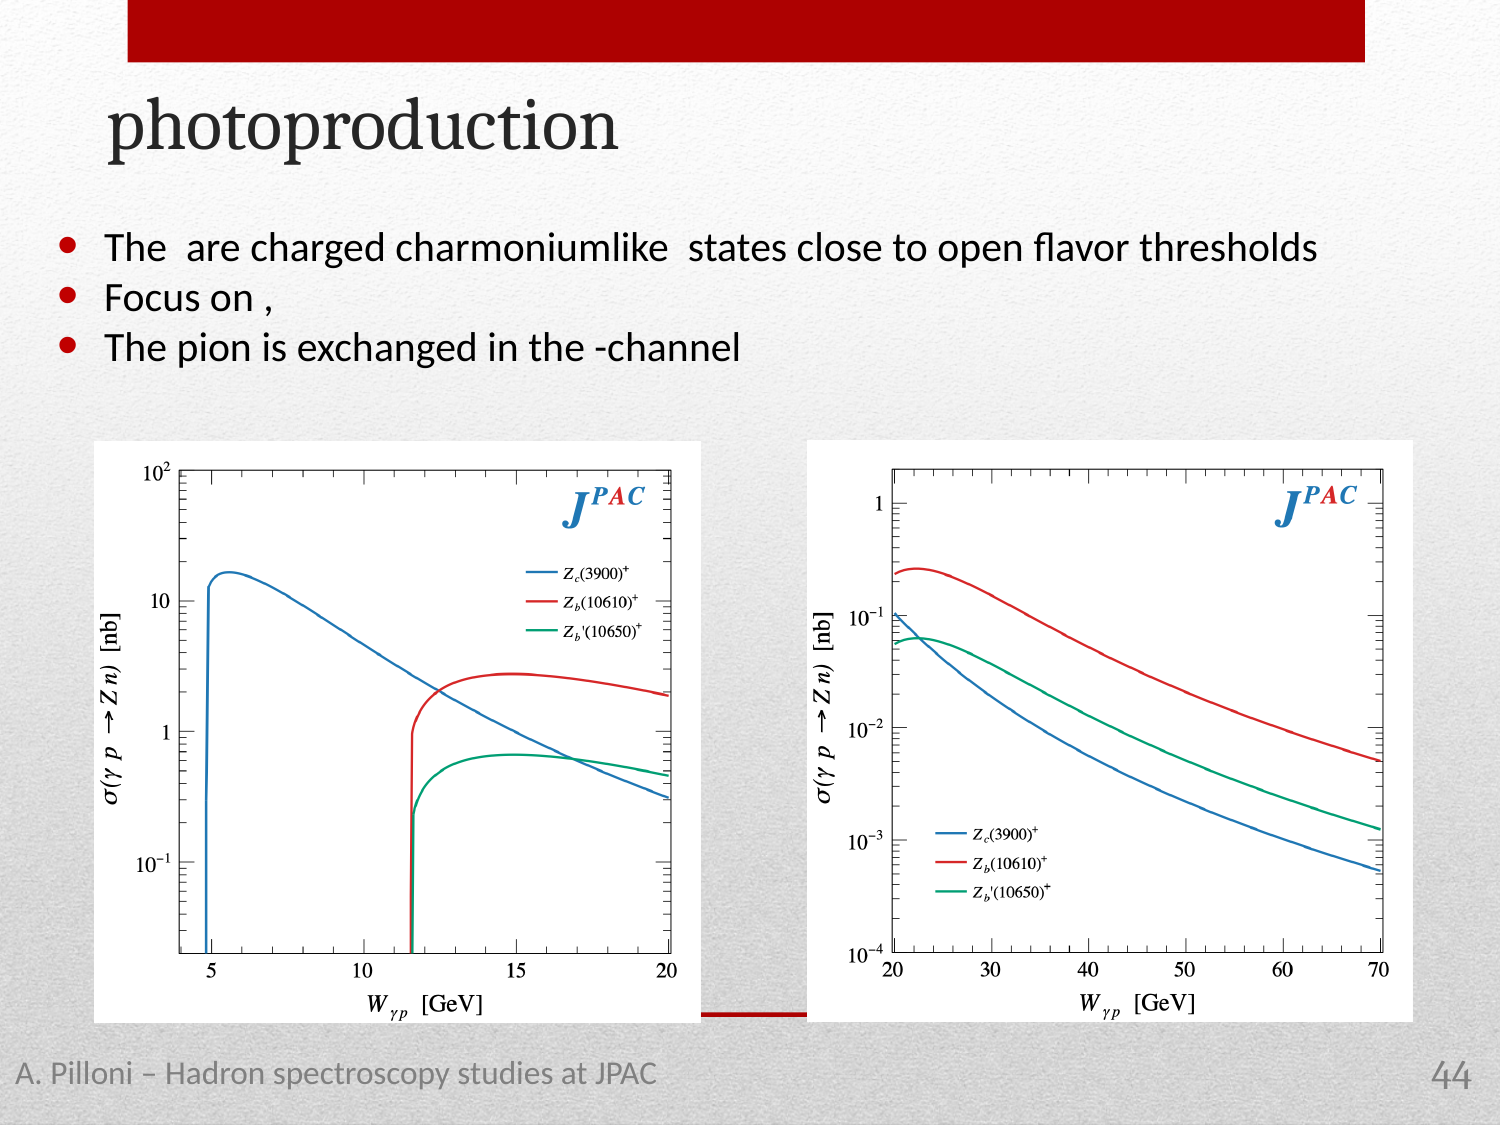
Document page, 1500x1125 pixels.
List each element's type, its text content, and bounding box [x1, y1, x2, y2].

text_box A. Pilloni – Hadron spectroscopy studies at JPAC [0, 1043, 1091, 1099]
picture [806, 440, 1414, 1023]
picture [93, 440, 701, 1023]
slide_number 44 [1362, 1043, 1488, 1104]
